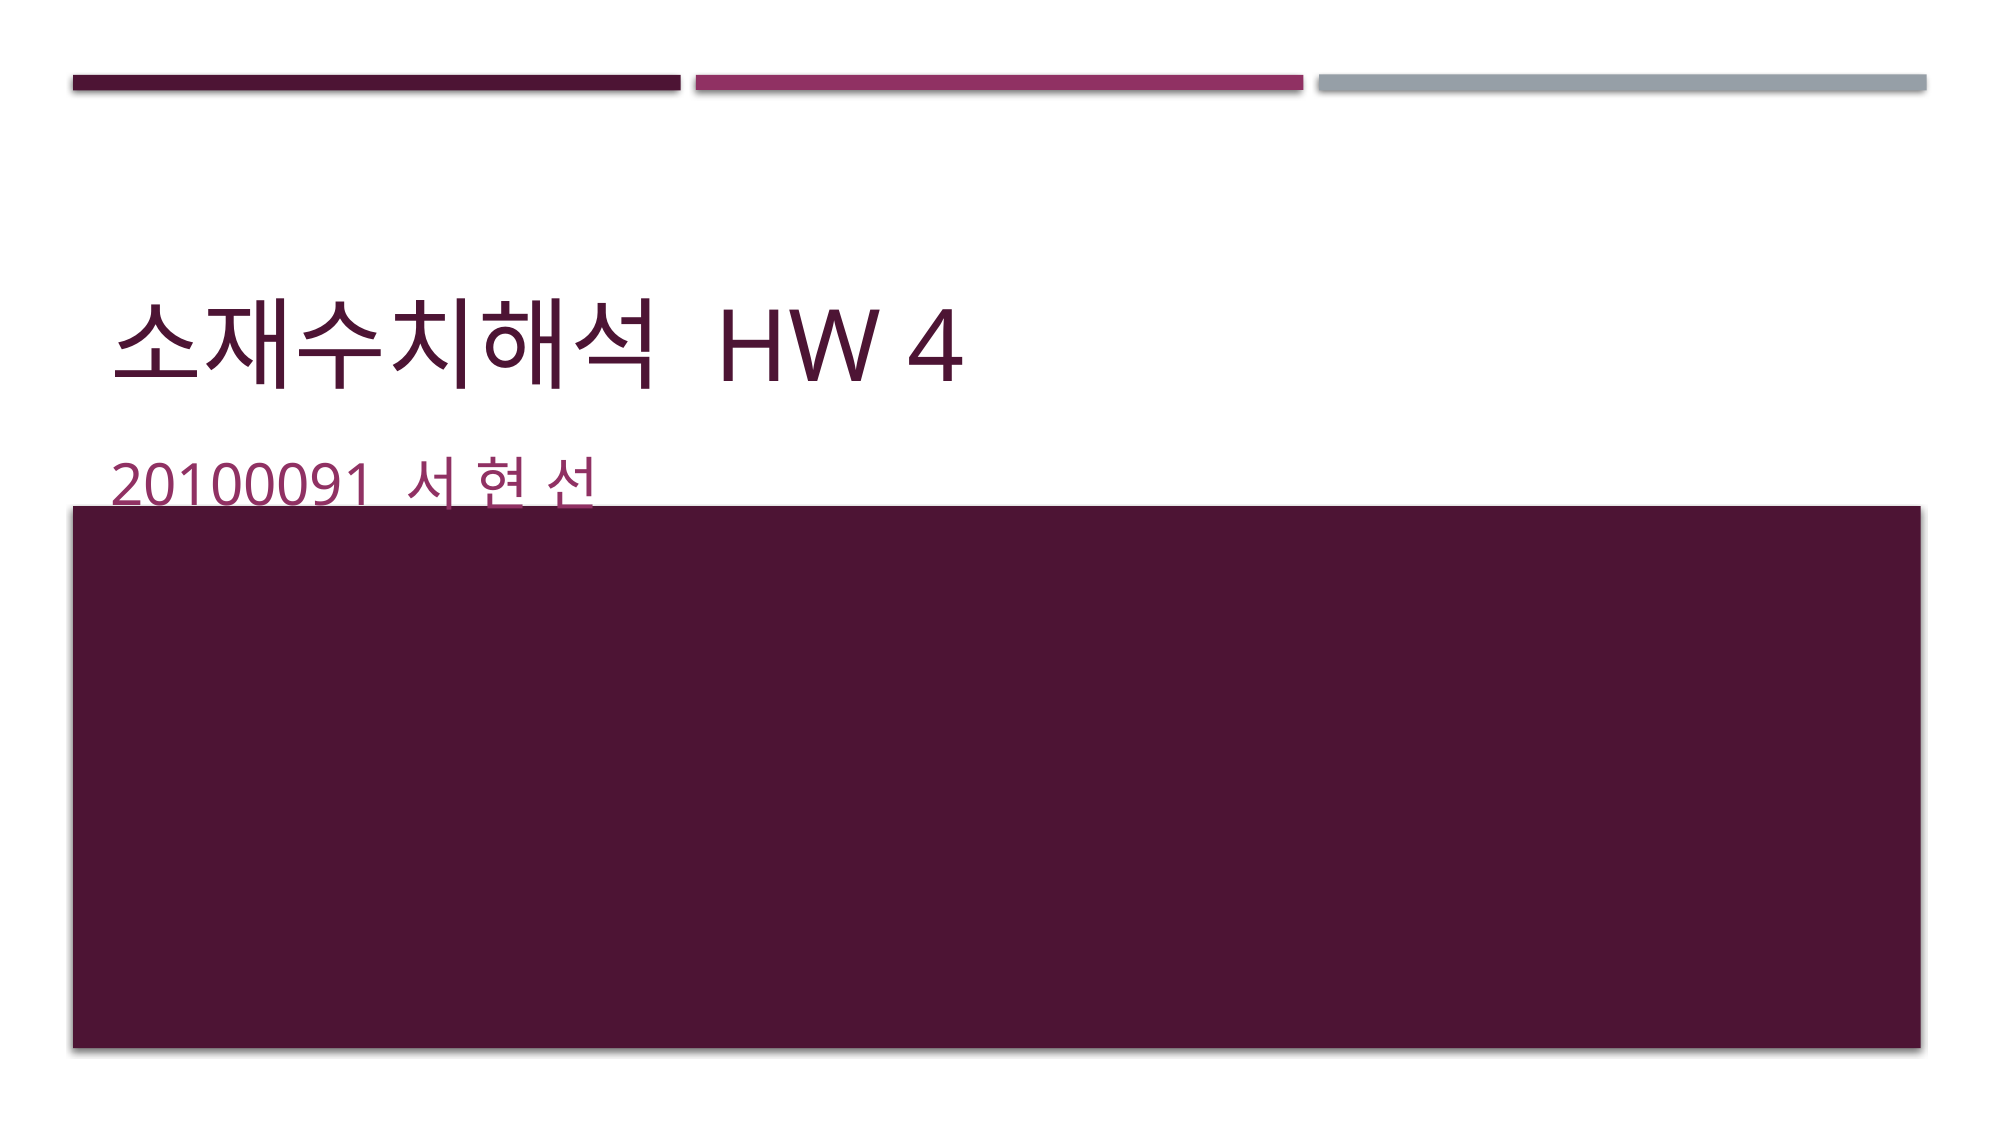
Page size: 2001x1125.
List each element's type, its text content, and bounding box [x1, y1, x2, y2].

subtitle 20100091 서 현 선 [95, 376, 1899, 527]
title 소재수치해석 hw 4 [95, 167, 1899, 376]
